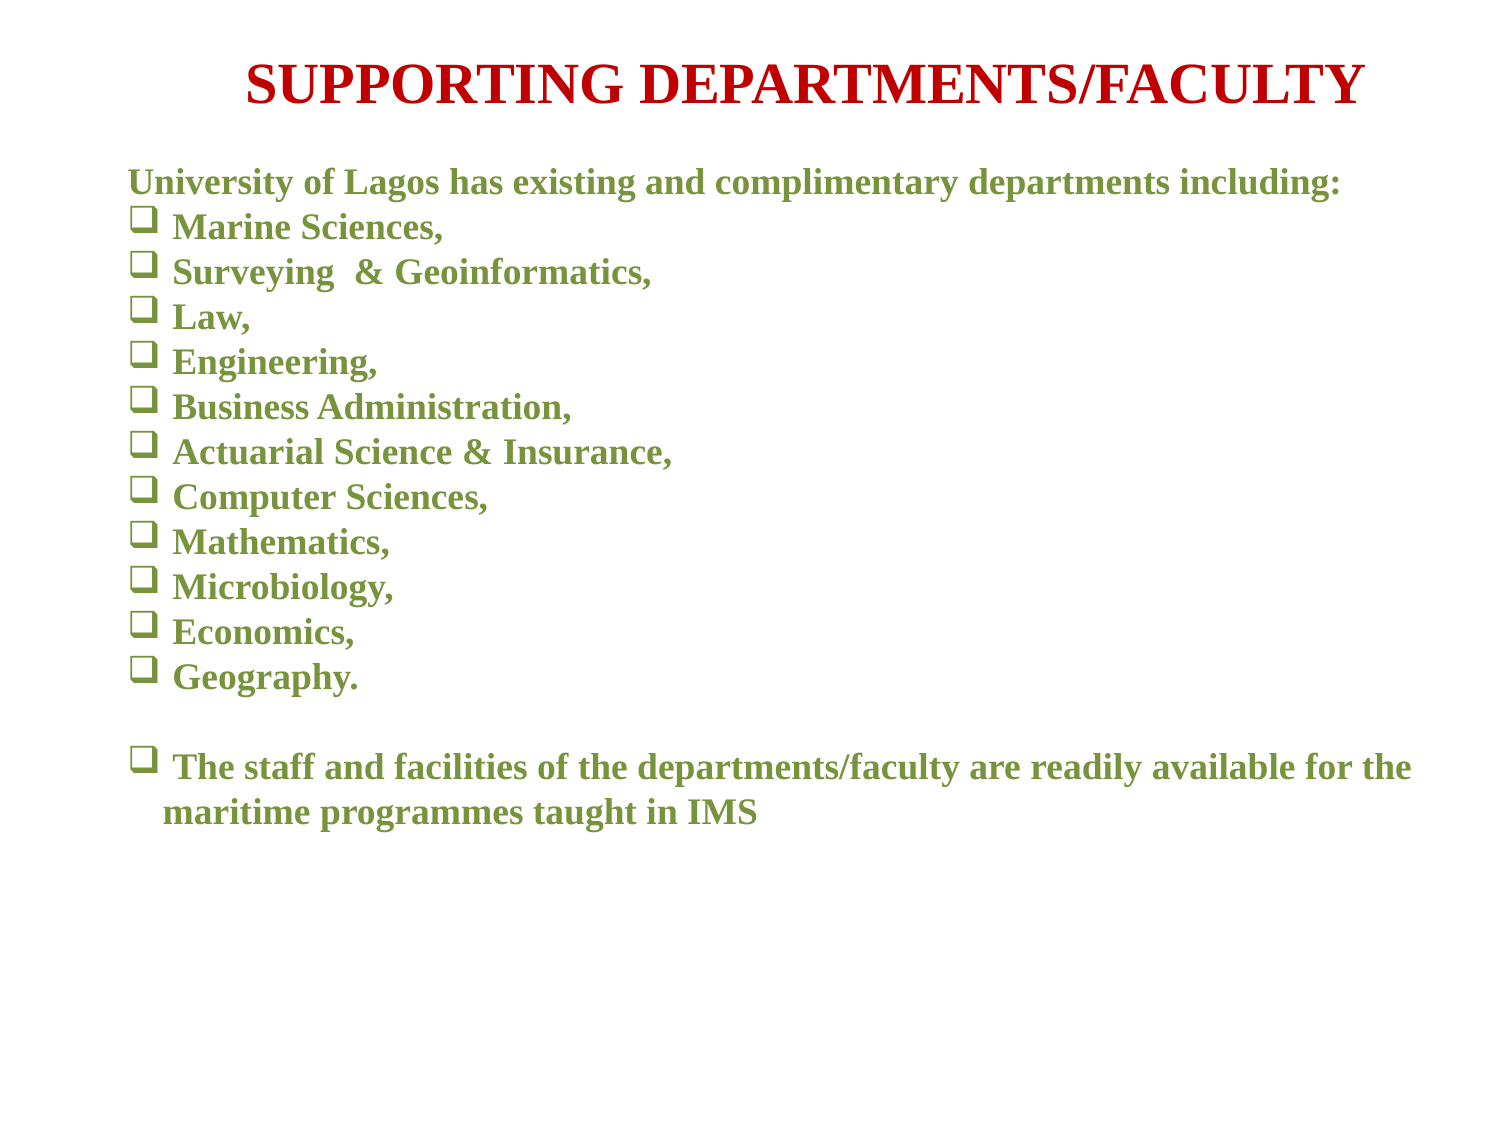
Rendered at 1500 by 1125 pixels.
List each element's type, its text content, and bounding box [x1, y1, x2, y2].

text_box SUPPORTING DEPARTMENTS/FACULTY [162, 37, 1450, 123]
text_box University of Lagos has existing and complimentary departments including: Marine Sciences, Surveying & Geoinformatics, Law, Engineering, Business Administration, Actuarial Science & Insurance, Computer Sciences, Mathematics, Microbiology, Economics, Geography. The staff and facilities of the departments/faculty are readily available for the maritime programmes taught in IMS [112, 149, 1438, 840]
